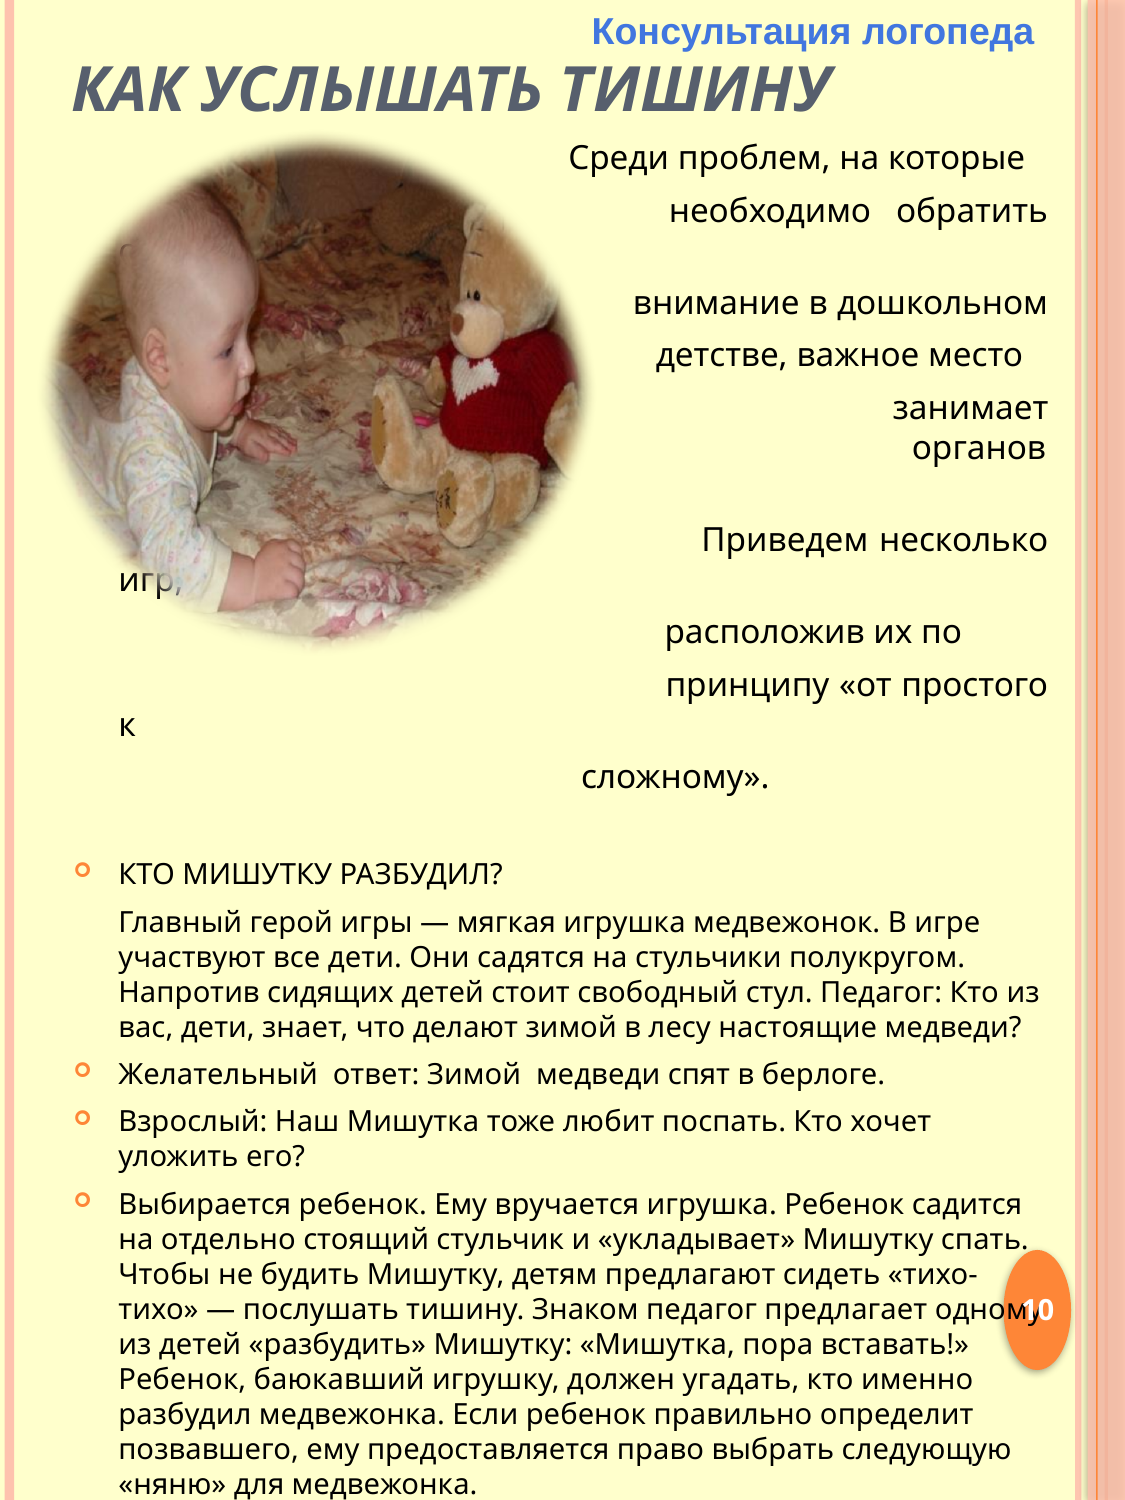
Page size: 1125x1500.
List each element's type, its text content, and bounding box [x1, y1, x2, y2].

slide_number 10 [1000, 1254, 1076, 1368]
picture [34, 128, 599, 658]
list Среди проблем, на которые необходимо обратить особое внимание в дошкольном детстве, важное место занимает формирование органов чувств ребенка. Приведем несколько игр, расположив их по принципу «от простого к слож­ному». КТО МИШУТКУ РАЗБУДИЛ? Главный герой игры — мягкая игрушка медвежонок. В игре участвуют все дети. Они садятся на стульчики полу­кругом. Напротив сидящих детей сто­ит свободный стул. Педагог: Кто из вас, дети, знает, что делают зимой в лесу настоящие медведи? Желательный ответ: Зимой медведи спят в берлоге. Взрослый: Наш Мишутка тоже любит по­спать. Кто хочет уложить его? Выбирается ребенок. Ему вручается игрушка. Ребенок садится на отдель­но стоящий стульчик и «укладывает» Мишутку спать. Чтобы не будить Мишутку, детям предлагают сидеть «тихо-тихо» — послушать тишину. Знаком педагог предлагает одному из детей «разбудить» Мишутку: «Мишутка, по­ра вставать!» Ребенок, баюкавший игрушку, должен угадать, кто именно разбудил медвежонка. Если ребенок правильно определит позвавшего, ему предоставляется право выбрать следующую «няню» для медвежонка. Логопед Наталья Александровна [58, 128, 1064, 1417]
text_box Консультация логопеда [576, 0, 1050, 60]
title КАК УСЛЫШАТЬ ТИШИНУ [56, 35, 1090, 282]
